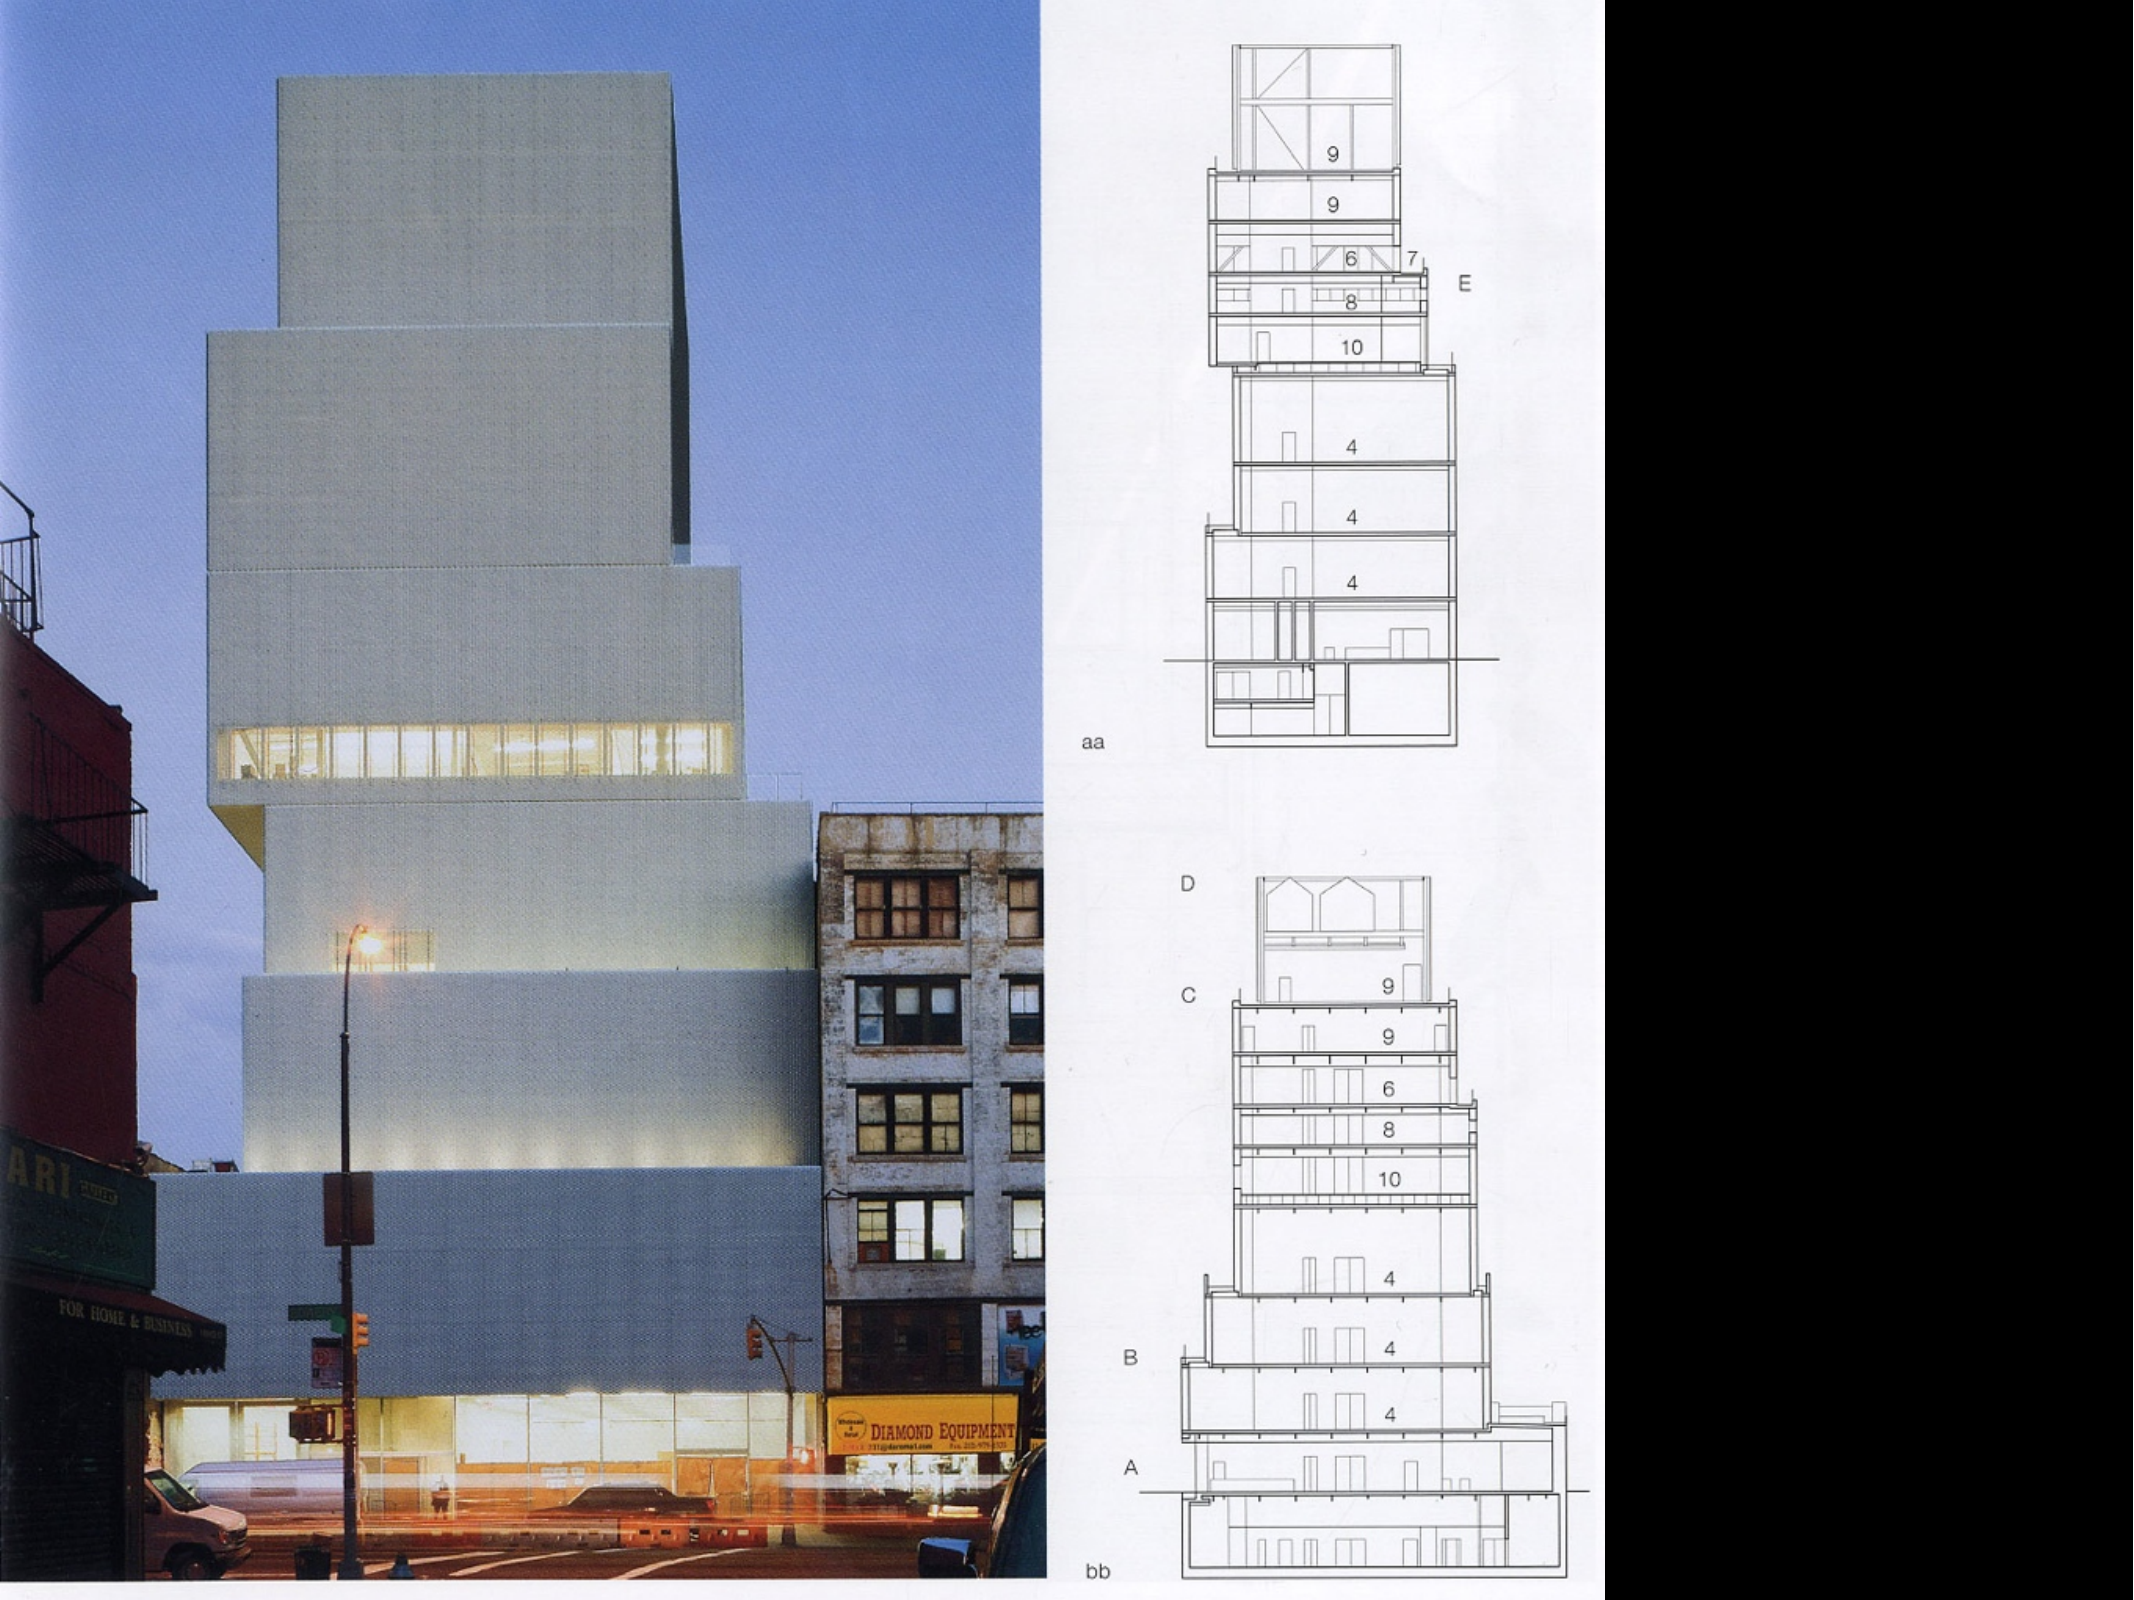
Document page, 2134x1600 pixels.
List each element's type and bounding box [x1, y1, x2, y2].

picture [0, 0, 1605, 1600]
